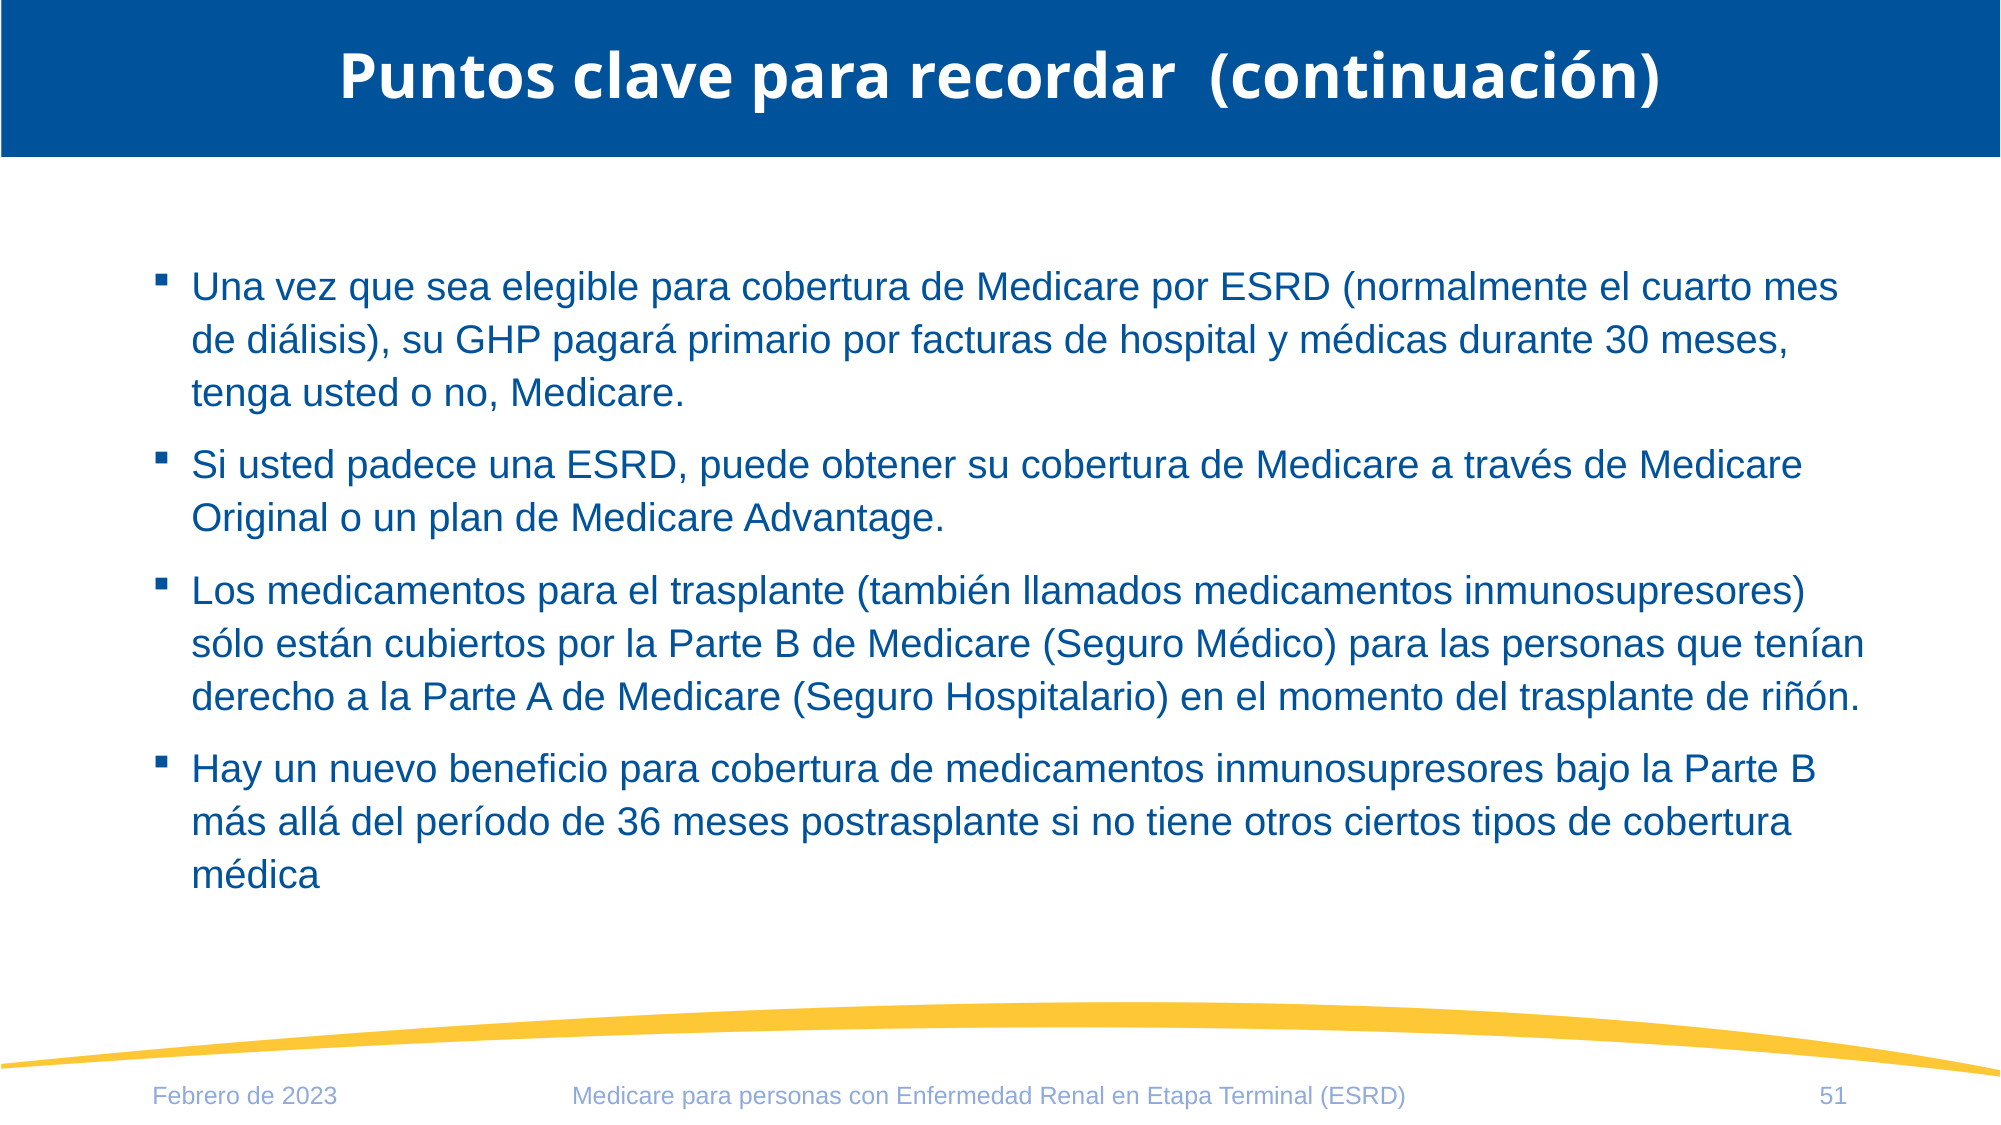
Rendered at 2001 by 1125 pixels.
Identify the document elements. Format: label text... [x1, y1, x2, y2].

picture [0, 0, 2001, 1125]
footer Medicare para personas con Enfermedad Renal en Etapa Terminal (ESRD) [441, 1065, 1539, 1125]
title Puntos clave para recordar (continuación) [0, 0, 2000, 156]
slide_number 51 [1539, 1065, 1863, 1125]
slide_number Febrero de 2023 [137, 1065, 441, 1125]
list Una vez que sea elegible para cobertura de Medicare por ESRD (normalmente el cuarto mes de diálisis), su GHP pagará primario por facturas de hospital y médicas durante 30 meses, tenga usted o no, Medicare. Si usted padece una ESRD, puede obtener su cobertura de Medicare a través de Medicare Original o un plan de Medicare Advantage. Los medicamentos para el trasplante (también llamados medicamentos inmunosupresores) sólo están cubiertos por la Parte B de Medicare (Seguro Médico) para las personas que tenían derecho a la Parte A de Medicare (Seguro Hospitalario) en el momento del trasplante de riñón. Hay un nuevo beneficio para cobertura de medicamentos inmunosupresores bajo la Parte B más allá del período de 36 meses postrasplante si no tiene otros ciertos tipos de cobertura médica [137, 248, 1884, 964]
